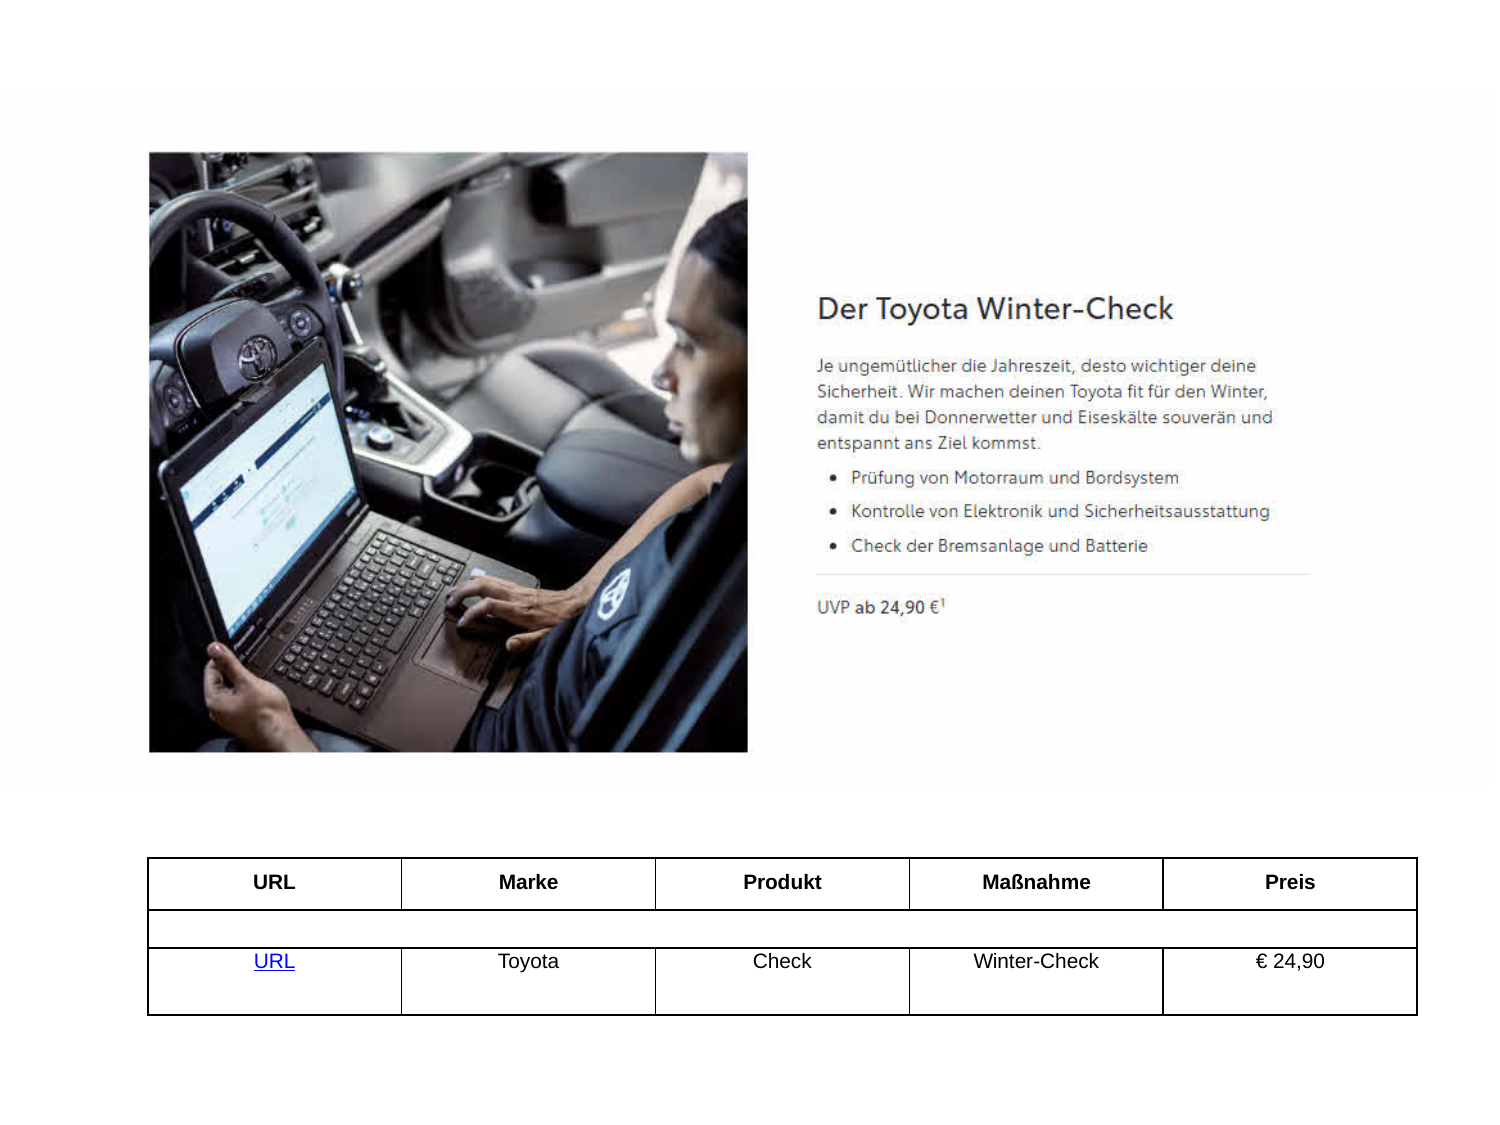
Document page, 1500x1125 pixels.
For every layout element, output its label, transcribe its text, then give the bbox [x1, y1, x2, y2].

table_header Preis [1164, 859, 1416, 909]
table_cell € 24,90 [1164, 949, 1416, 1014]
picture [0, 89, 1495, 787]
table_cell [149, 911, 1416, 947]
table_cell Toyota [402, 949, 655, 1014]
table_header Produkt [656, 859, 909, 909]
table_header Maßnahme [910, 859, 1162, 909]
table_cell Winter-Check [910, 949, 1162, 1014]
table_cell Check [656, 949, 909, 1014]
table_header Marke [402, 859, 655, 909]
table_header URL [149, 859, 401, 909]
table_cell URL [149, 949, 401, 1014]
